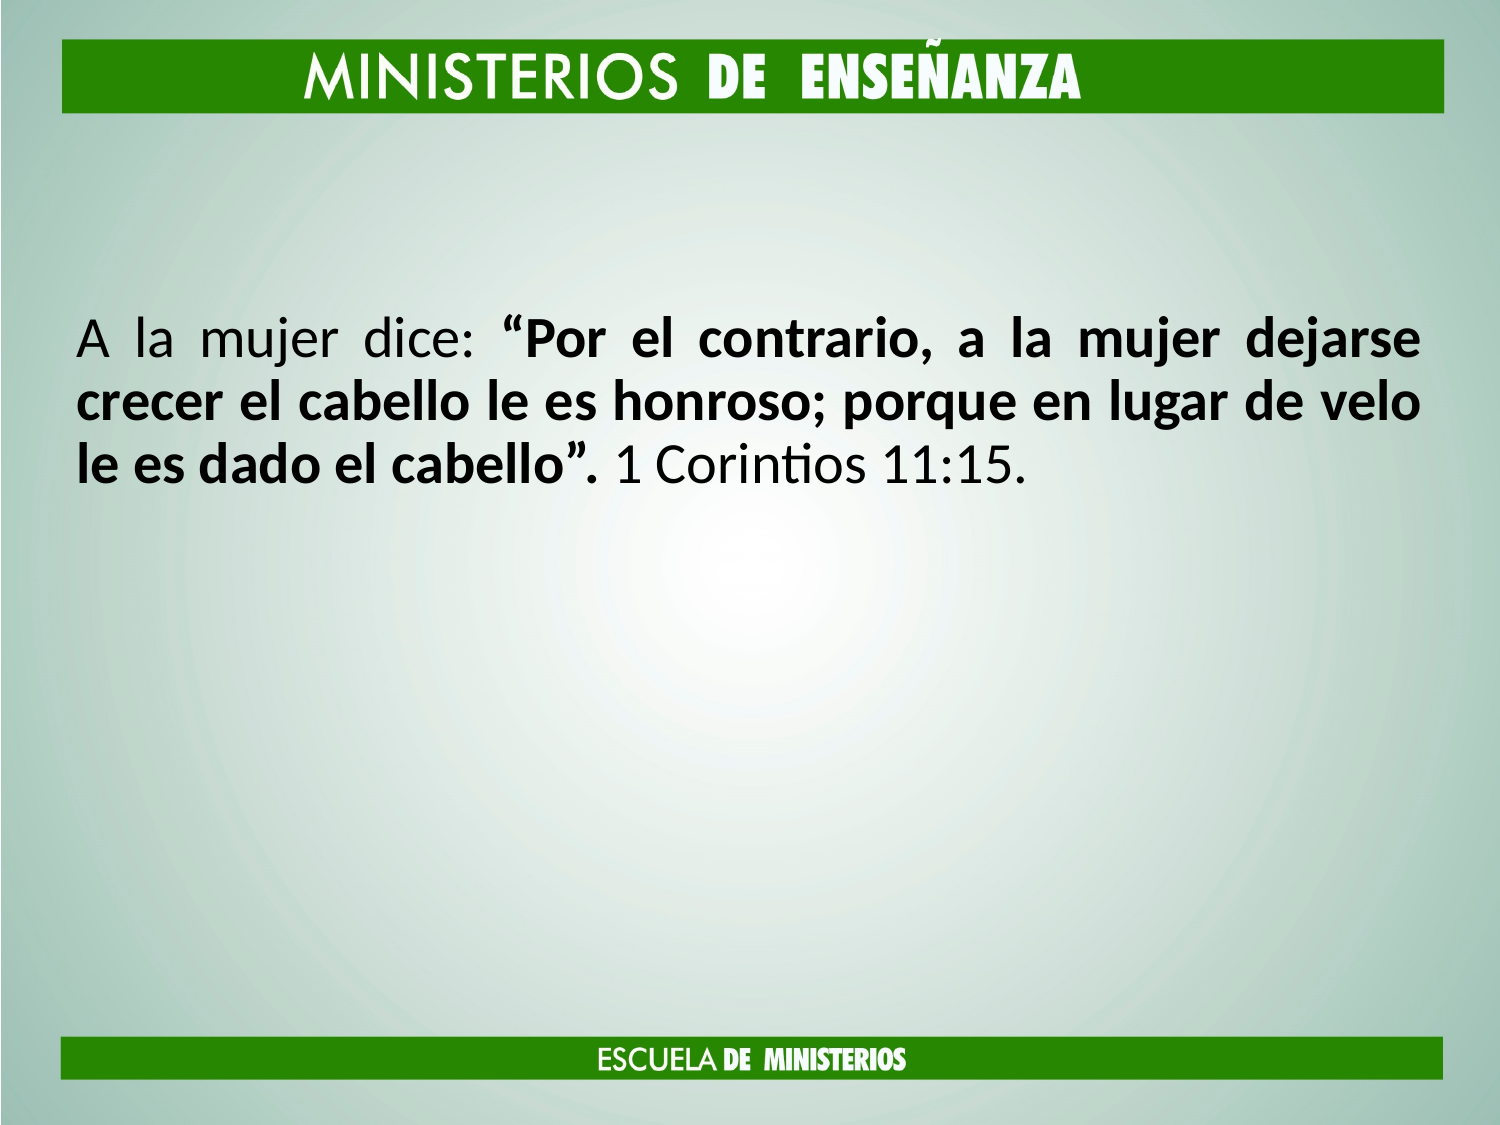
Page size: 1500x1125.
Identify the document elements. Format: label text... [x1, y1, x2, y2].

list A la mujer dice: “Por el contrario, a la mujer dejarse crecer el cabello le es honroso; porque en lugar de velo le es dado el cabello”. 1 Corintios 11:15. [61, 299, 1437, 1014]
